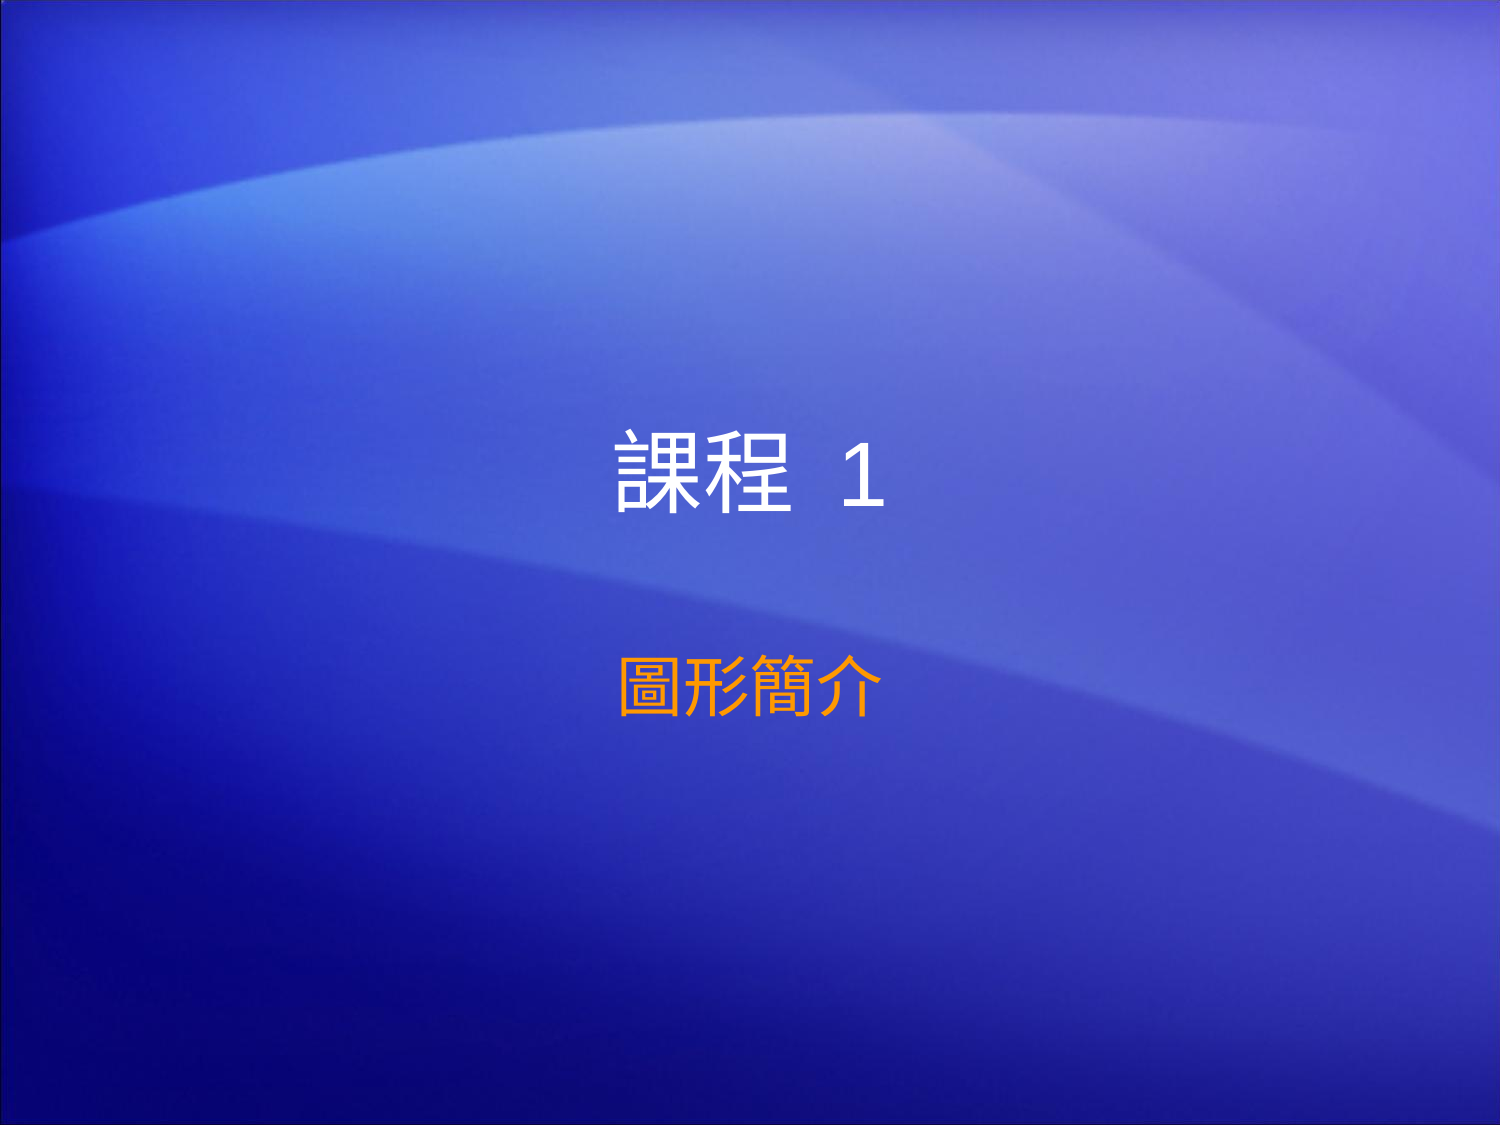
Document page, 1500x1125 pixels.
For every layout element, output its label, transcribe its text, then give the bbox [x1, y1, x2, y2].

subtitle 圖形簡介 [224, 637, 1276, 926]
title 課程 1 [112, 349, 1388, 591]
picture [0, 0, 1500, 1125]
